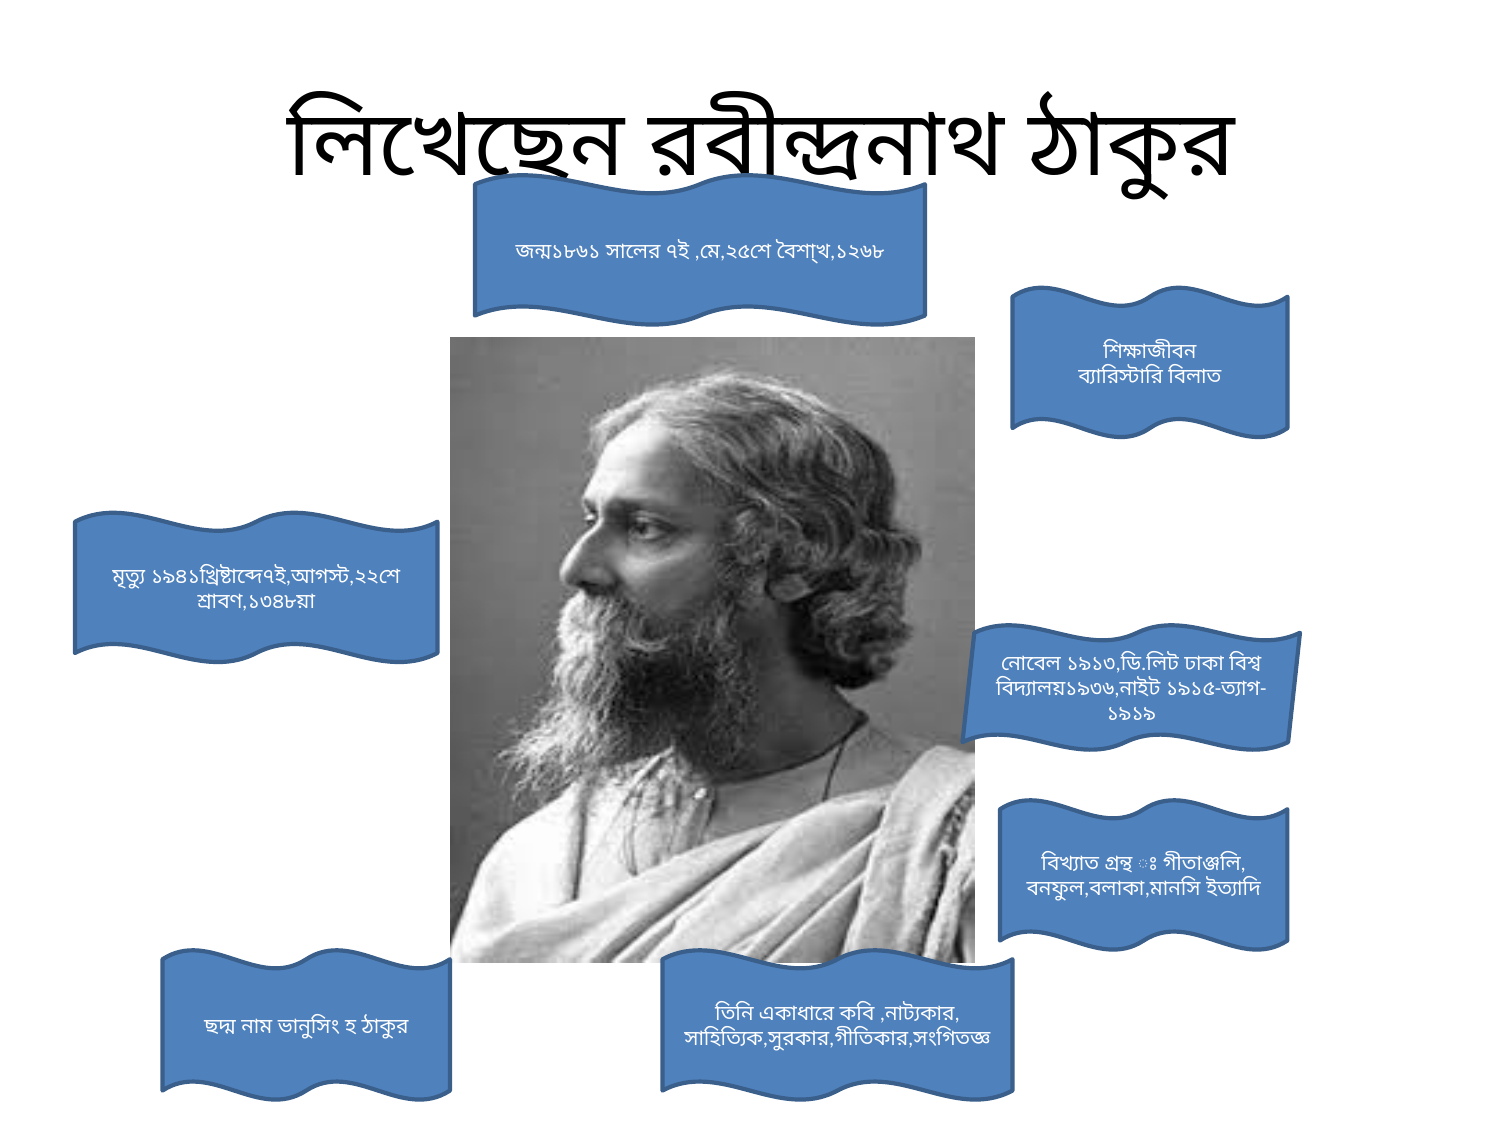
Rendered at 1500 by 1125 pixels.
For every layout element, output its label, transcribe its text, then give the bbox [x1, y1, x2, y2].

text_box মৃত্যু ১৯৪১খ্রিষ্টাব্দে৭ই,আগস্ট,২২শে শ্রাবণ,১৩৪৮য়া [72, 510, 440, 665]
text_box ছদ্ম নাম ভানুসিং হ ঠাকুর [160, 948, 453, 1102]
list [449, 337, 976, 963]
text_box জন্ম১৮৬১ সালের ৭ই ,মে,২৫শে বৈশা্‌খ,১২৬৮ [472, 173, 928, 327]
text_box বিখ্যাত গ্রন্থ ঃ গীতাঞ্জলি, বনফুল,বলাকা,মানসি ইত্যাদি [997, 798, 1290, 952]
text_box শিক্ষাজীবন ব্যারিস্টারি বিলাত [1010, 285, 1290, 440]
title লিখেছেন রবীন্দ্রনাথ ঠাকুর [75, 45, 1425, 233]
text_box তিনি একাধারে কবি ,নাট্যকার, সাহিত্যিক,সুরকার,গীতিকার,সংগিতজ্ঞ [660, 957, 1015, 1102]
text_box নোবেল ১৯১৩,ডি.লিট ঢাকা বিশ্ব বিদ্যালয়১৯৩৬,নাইট ১৯১৫-ত্যাগ-১৯১৯ [979, 623, 1303, 752]
